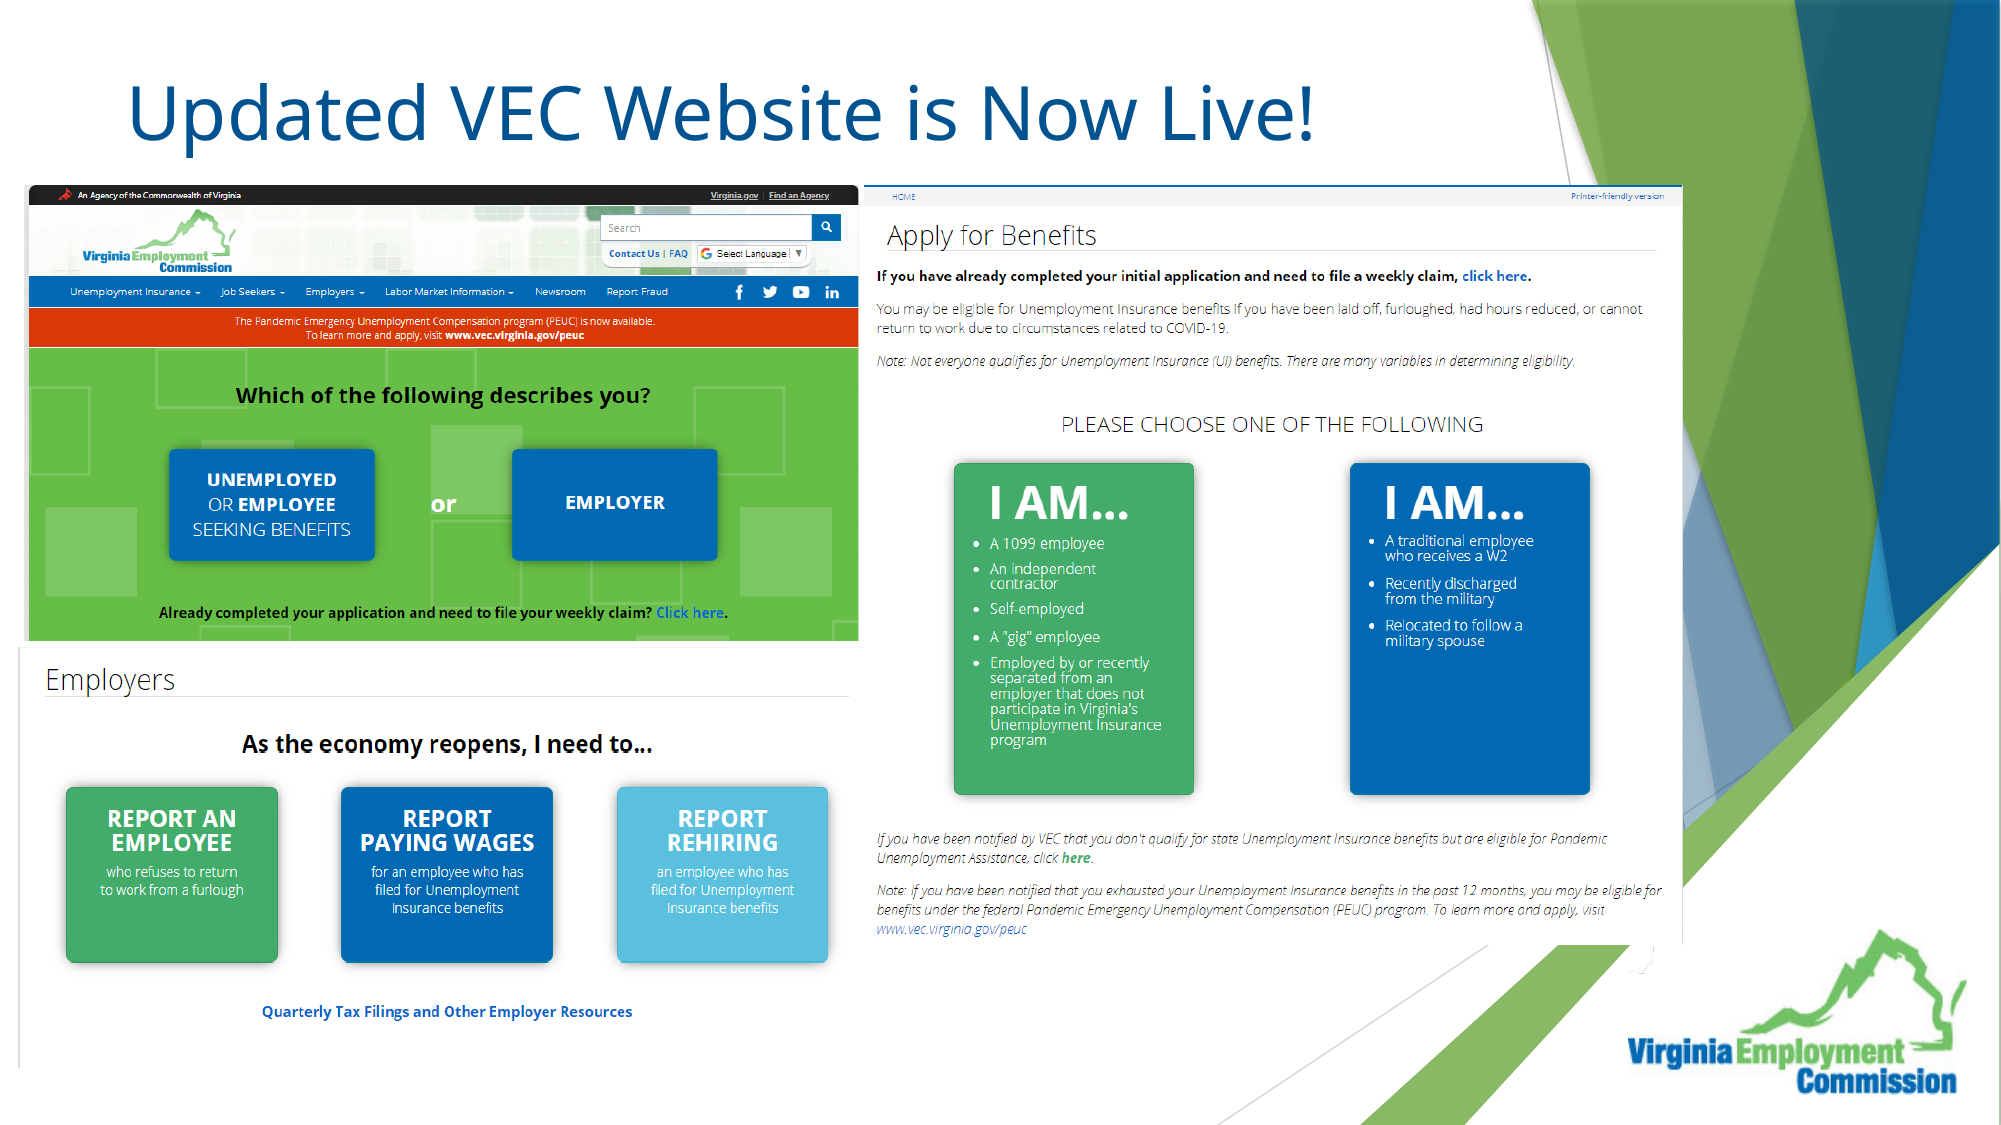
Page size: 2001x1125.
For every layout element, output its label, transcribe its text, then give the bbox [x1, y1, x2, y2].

picture [23, 185, 860, 642]
title Updated VEC Website is Now Live! [111, 57, 1522, 179]
picture [17, 185, 1967, 1095]
